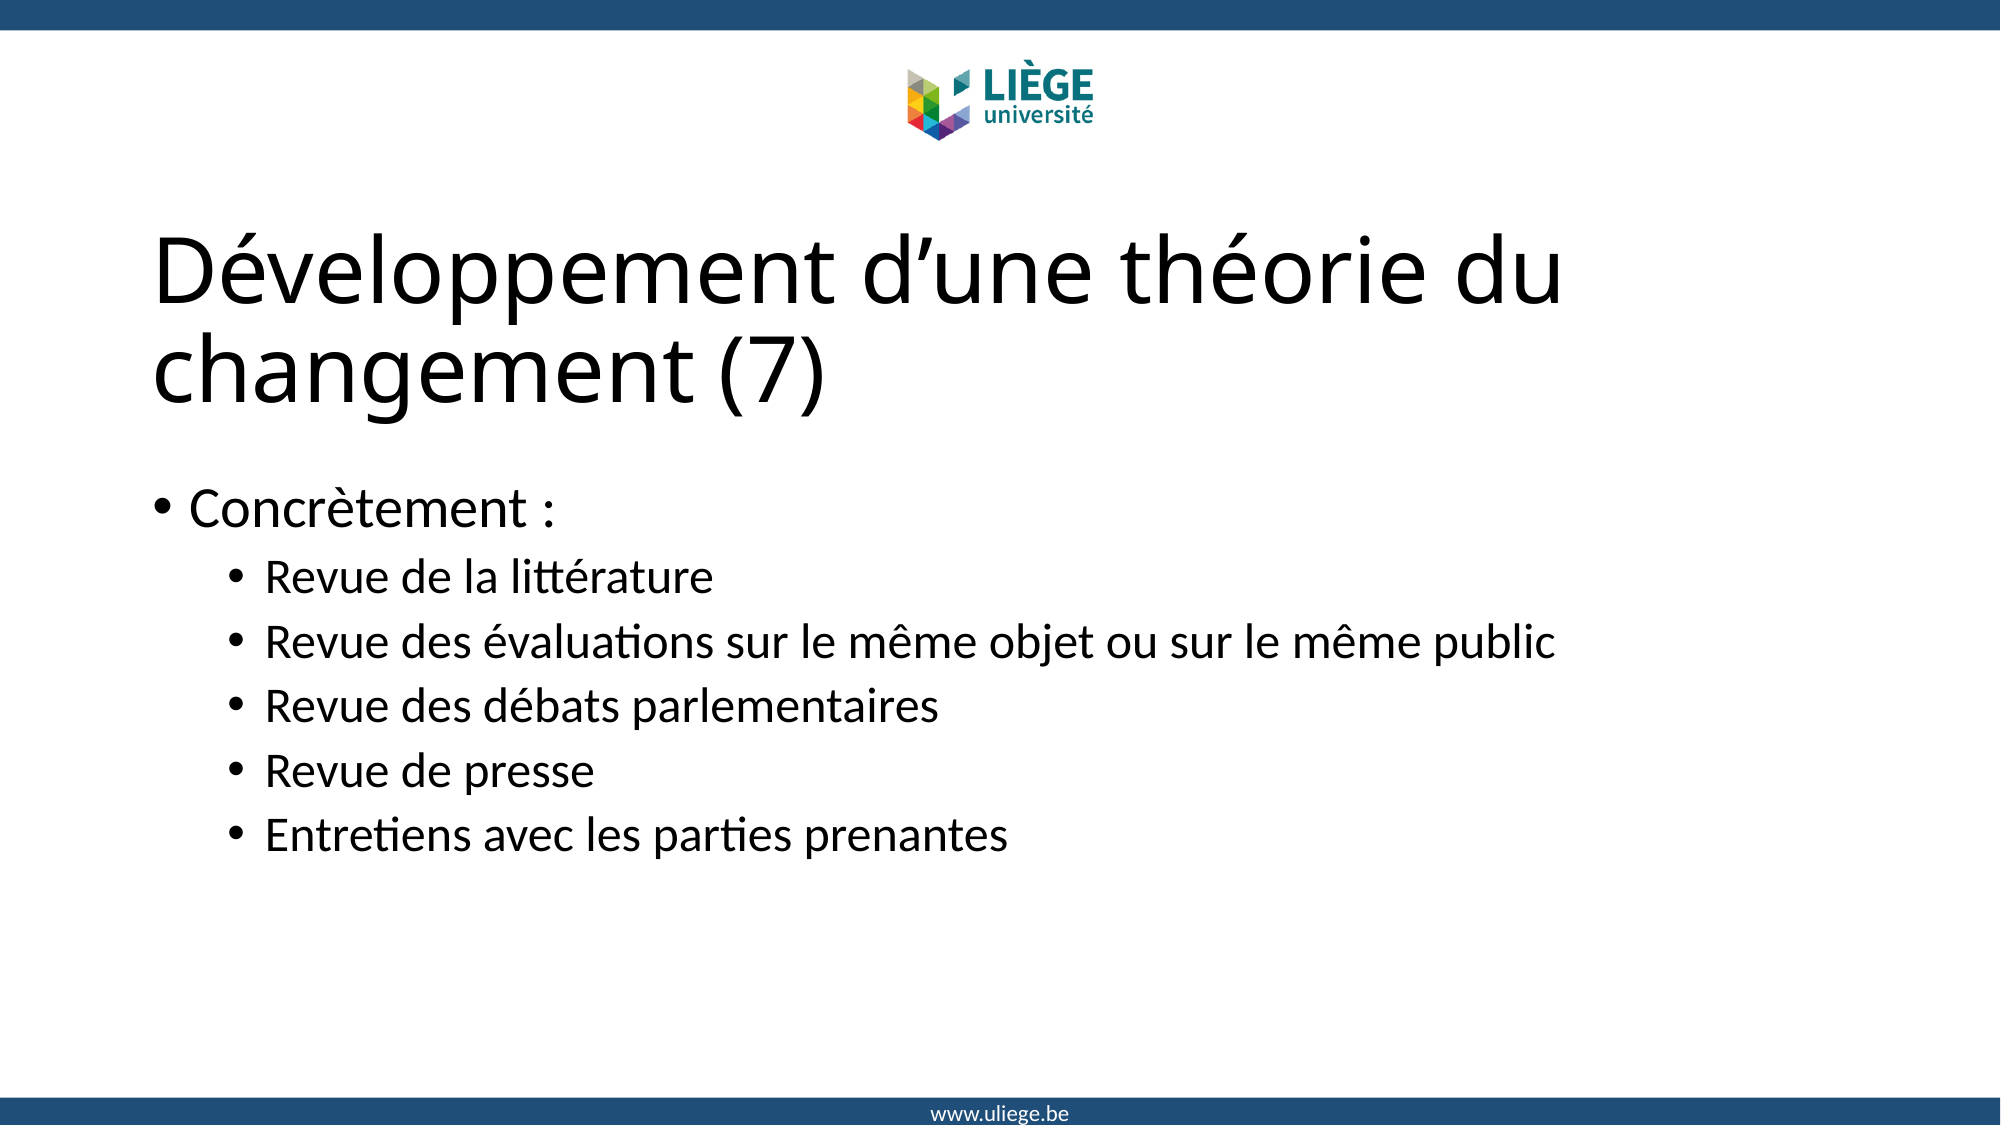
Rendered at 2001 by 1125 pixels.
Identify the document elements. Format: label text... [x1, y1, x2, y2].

list Concrètement : Revue de la littérature Revue des évaluations sur le même objet ou sur le même public Revue des débats parlementaires Revue de presse Entretiens avec les parties prenantes [137, 470, 1861, 952]
picture [881, 42, 1119, 158]
title Développement d’une théorie du changement (7) [136, 214, 1861, 433]
